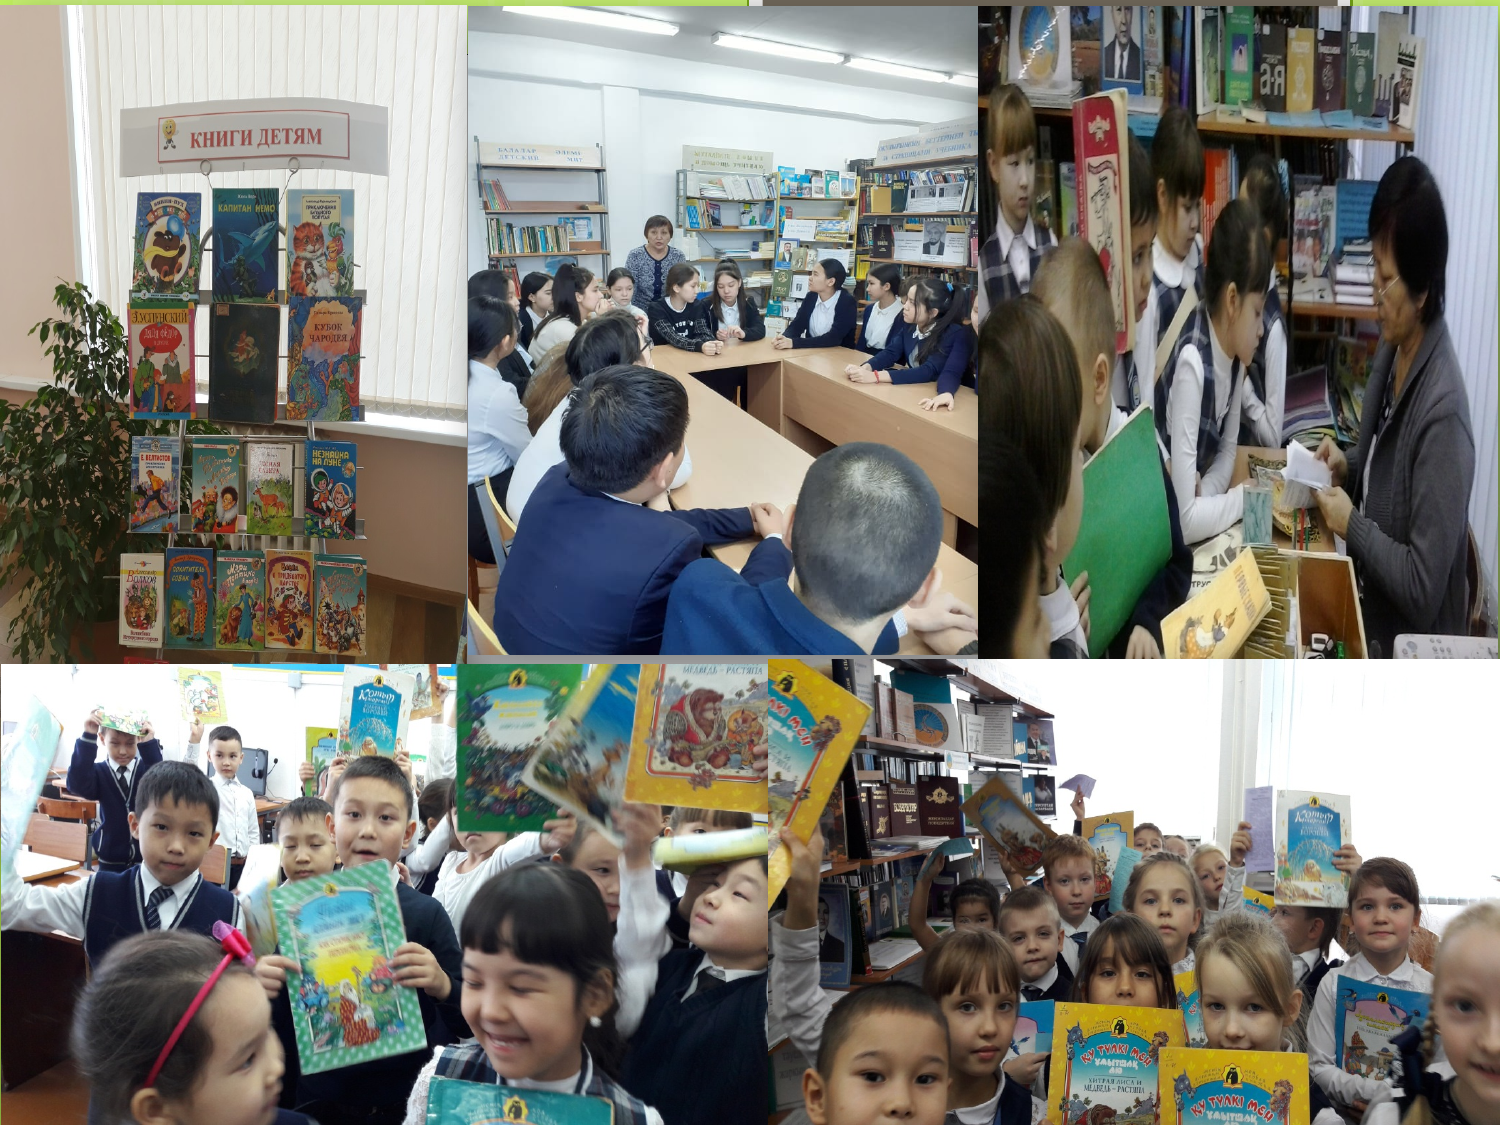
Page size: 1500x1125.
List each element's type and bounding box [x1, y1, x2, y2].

list [977, 5, 1499, 658]
picture [0, 5, 1500, 1125]
